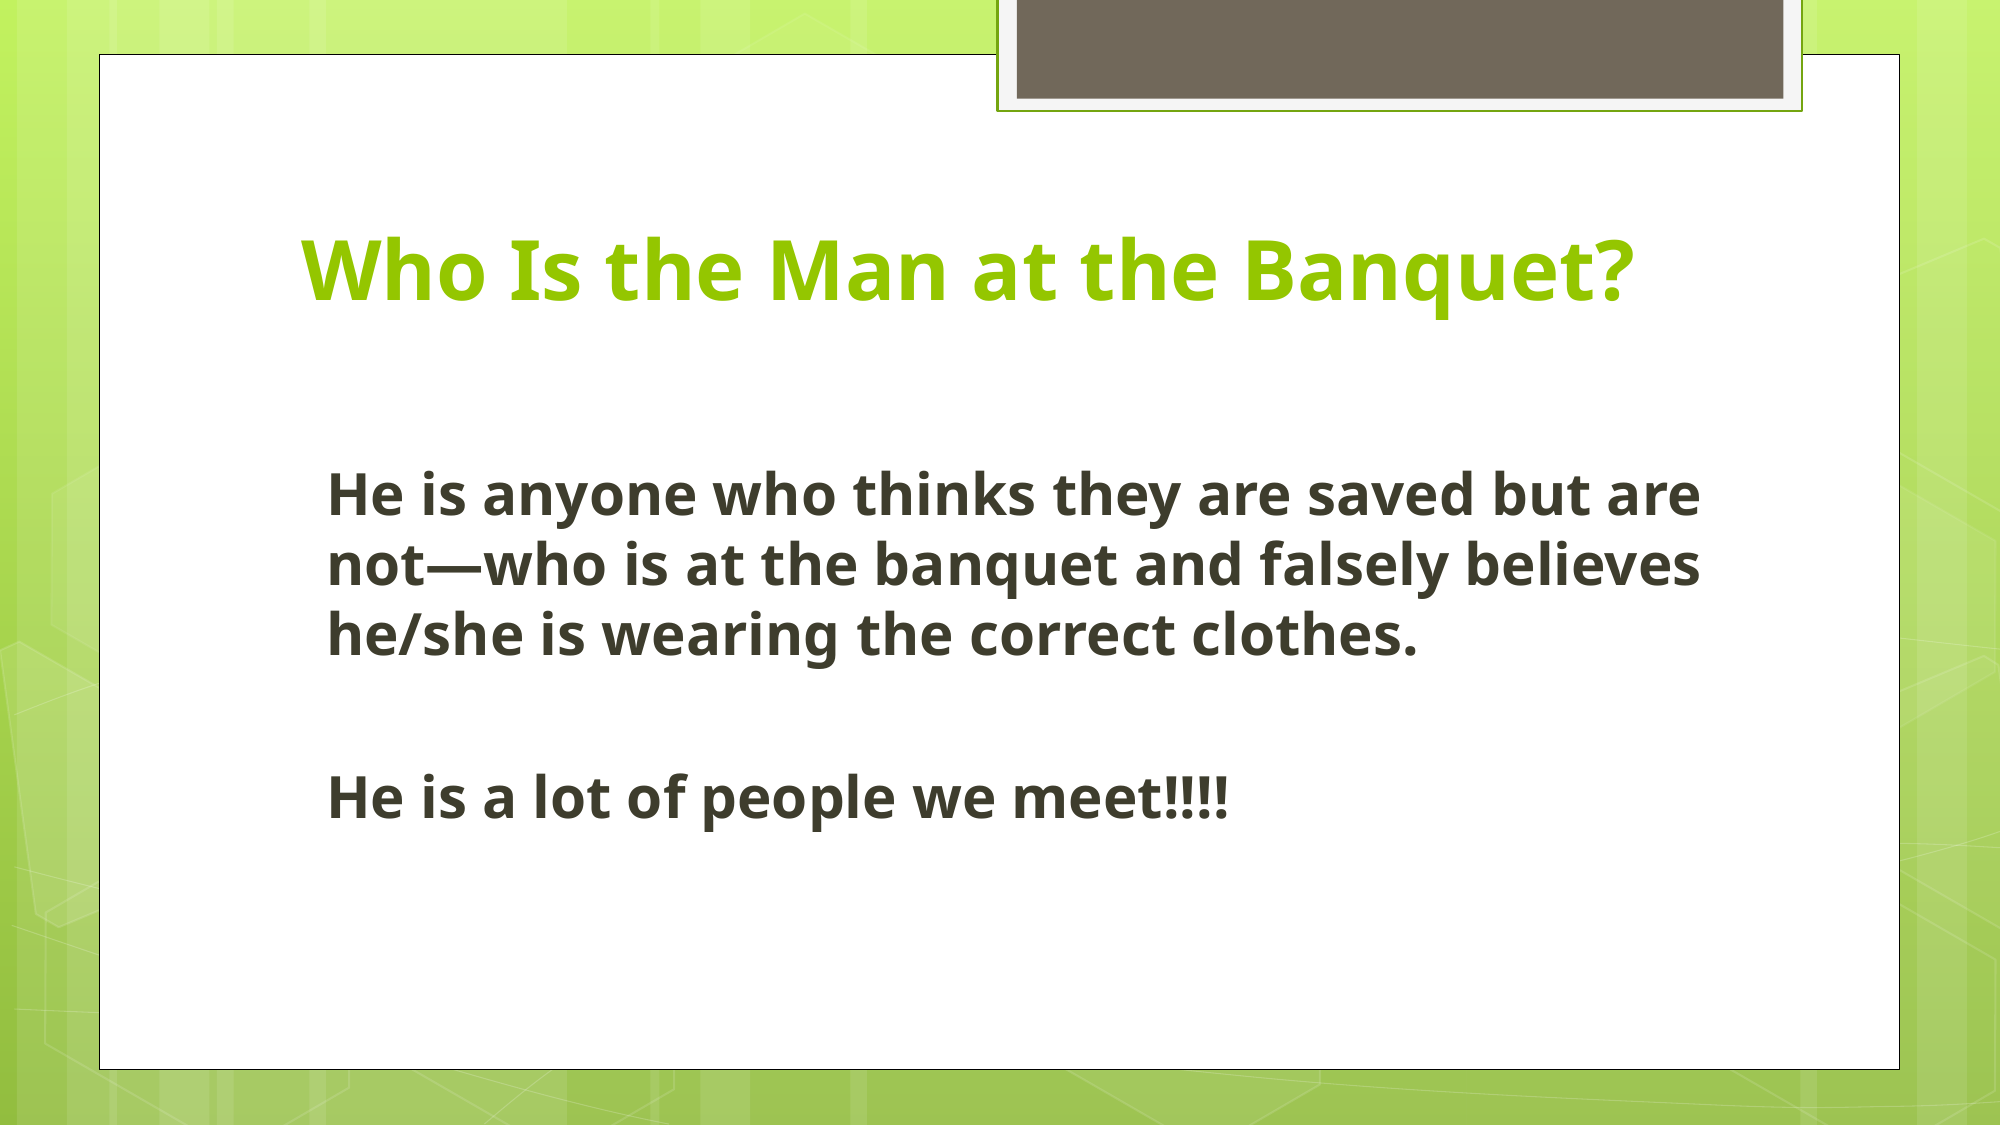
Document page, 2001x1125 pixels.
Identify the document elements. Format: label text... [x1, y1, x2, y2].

list He is anyone who thinks they are saved but are not—who is at the banquet and falsely believes he/she is wearing the correct clothes. He is a lot of people we meet!!!! [300, 450, 1738, 957]
title Who Is the Man at the Banquet? [200, 168, 1738, 325]
